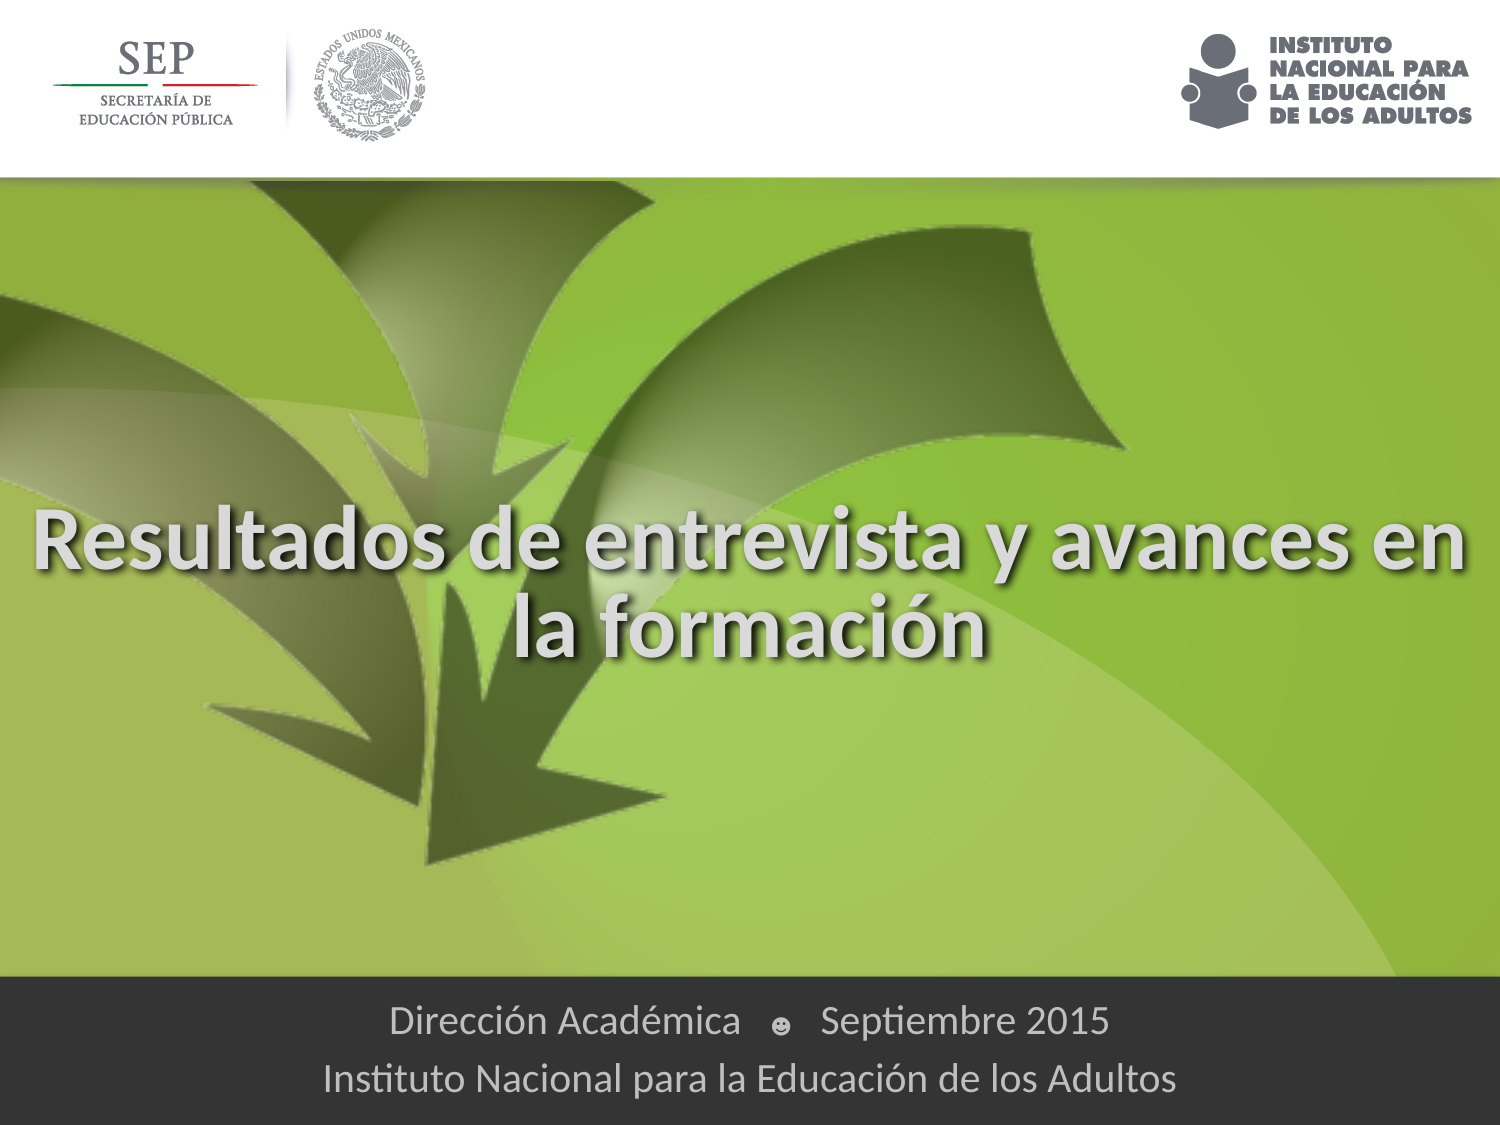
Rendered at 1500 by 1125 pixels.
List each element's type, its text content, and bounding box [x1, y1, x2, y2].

title Resultados de entrevista y avances en la formación [1331, 360, 1500, 815]
text_box [0, 976, 1500, 1125]
picture [0, 0, 1500, 976]
subtitle Dirección Académica ☻ Septiembre 2015 Instituto Nacional para la Educación de los Adultos [225, 985, 1275, 1125]
